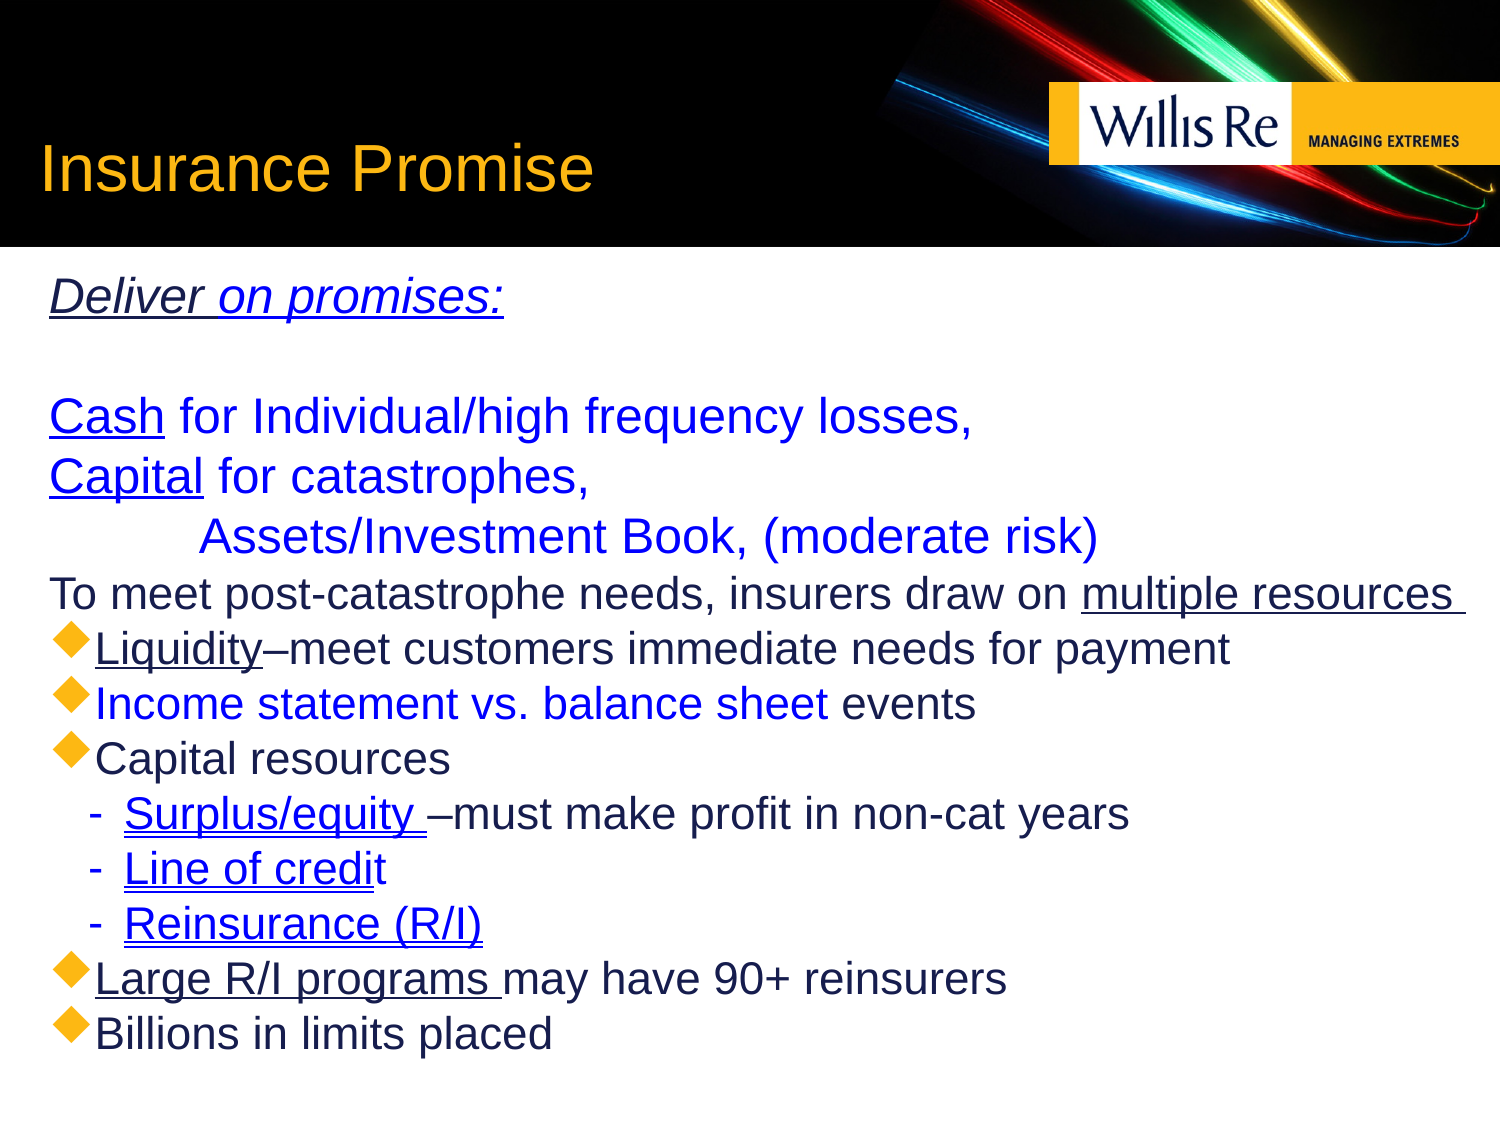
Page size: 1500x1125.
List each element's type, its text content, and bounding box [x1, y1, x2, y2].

title Insurance Promise [24, 12, 993, 214]
picture [0, 0, 1500, 247]
text_box Deliver on promises: Cash for Individual/high frequency losses, Capital for catastrophes, Assets/Investment Book, (moderate risk) To meet post-catastrophe needs, insurers draw on multiple resources Liquidity–meet customers immediate needs for payment Income statement vs. balance sheet events Capital resources Surplus/equity –must make profit in non-cat years Line of credit Reinsurance (R/I) Large R/I programs may have 90+ reinsurers Billions in limits placed [34, 256, 1500, 858]
